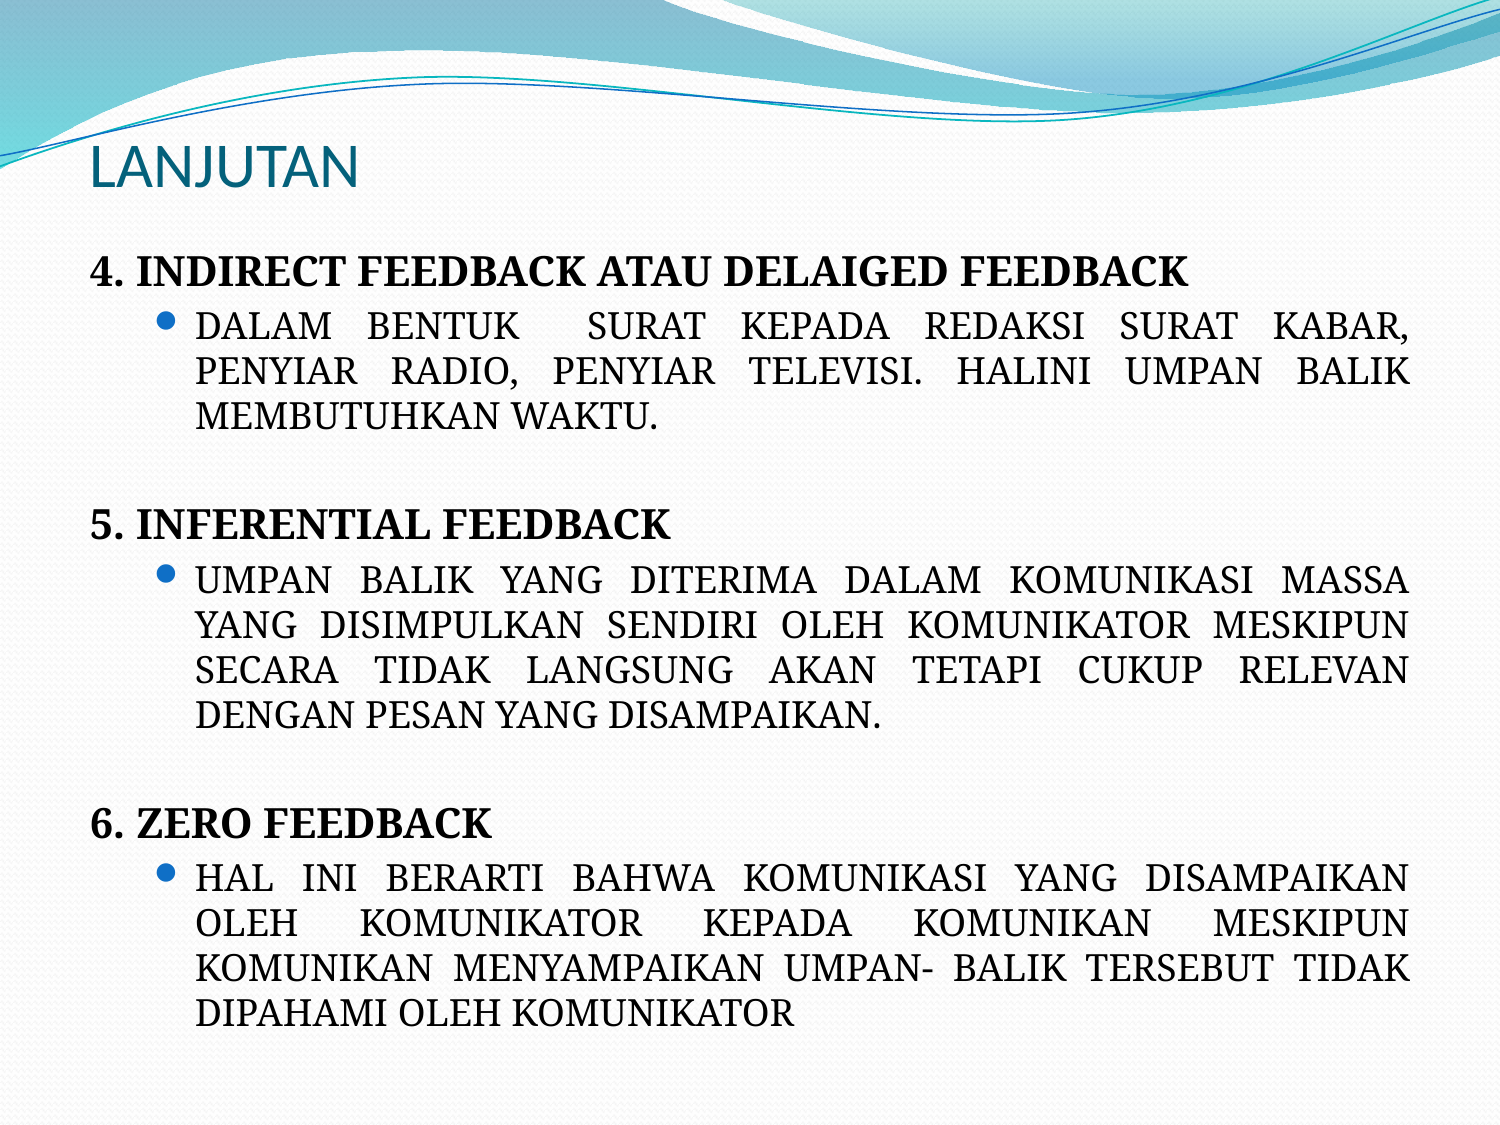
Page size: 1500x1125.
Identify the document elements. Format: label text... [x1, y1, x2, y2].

title LANJUTAN [75, 115, 1425, 200]
list 4. INDIRECT FEEDBACK ATAU DELAIGED FEEDBACK DALAM BENTUK SURAT KEPADA REDAKSI SURAT KABAR, PENYIAR RADIO, PENYIAR TELEVISI. HALINI UMPAN BALIK MEMBUTUHKAN WAKTU. 5. INFERENTIAL FEEDBACK UMPAN BALIK YANG DITERIMA DALAM KOMUNIKASI MASSA YANG DISIMPULKAN SENDIRI OLEH KOMUNIKATOR MESKIPUN SECARA TIDAK LANGSUNG AKAN TETAPI CUKUP RELEVAN DENGAN PESAN YANG DISAMPAIKAN. 6. ZERO FEEDBACK HAL INI BERARTI BAHWA KOMUNIKASI YANG DISAMPAIKAN OLEH KOMUNIKATOR KEPADA KOMUNIKAN MESKIPUN KOMUNIKAN MENYAMPAIKAN UMPAN- BALIK TERSEBUT TIDAK DIPAHAMI OLEH KOMUNIKATOR [75, 237, 1425, 1063]
